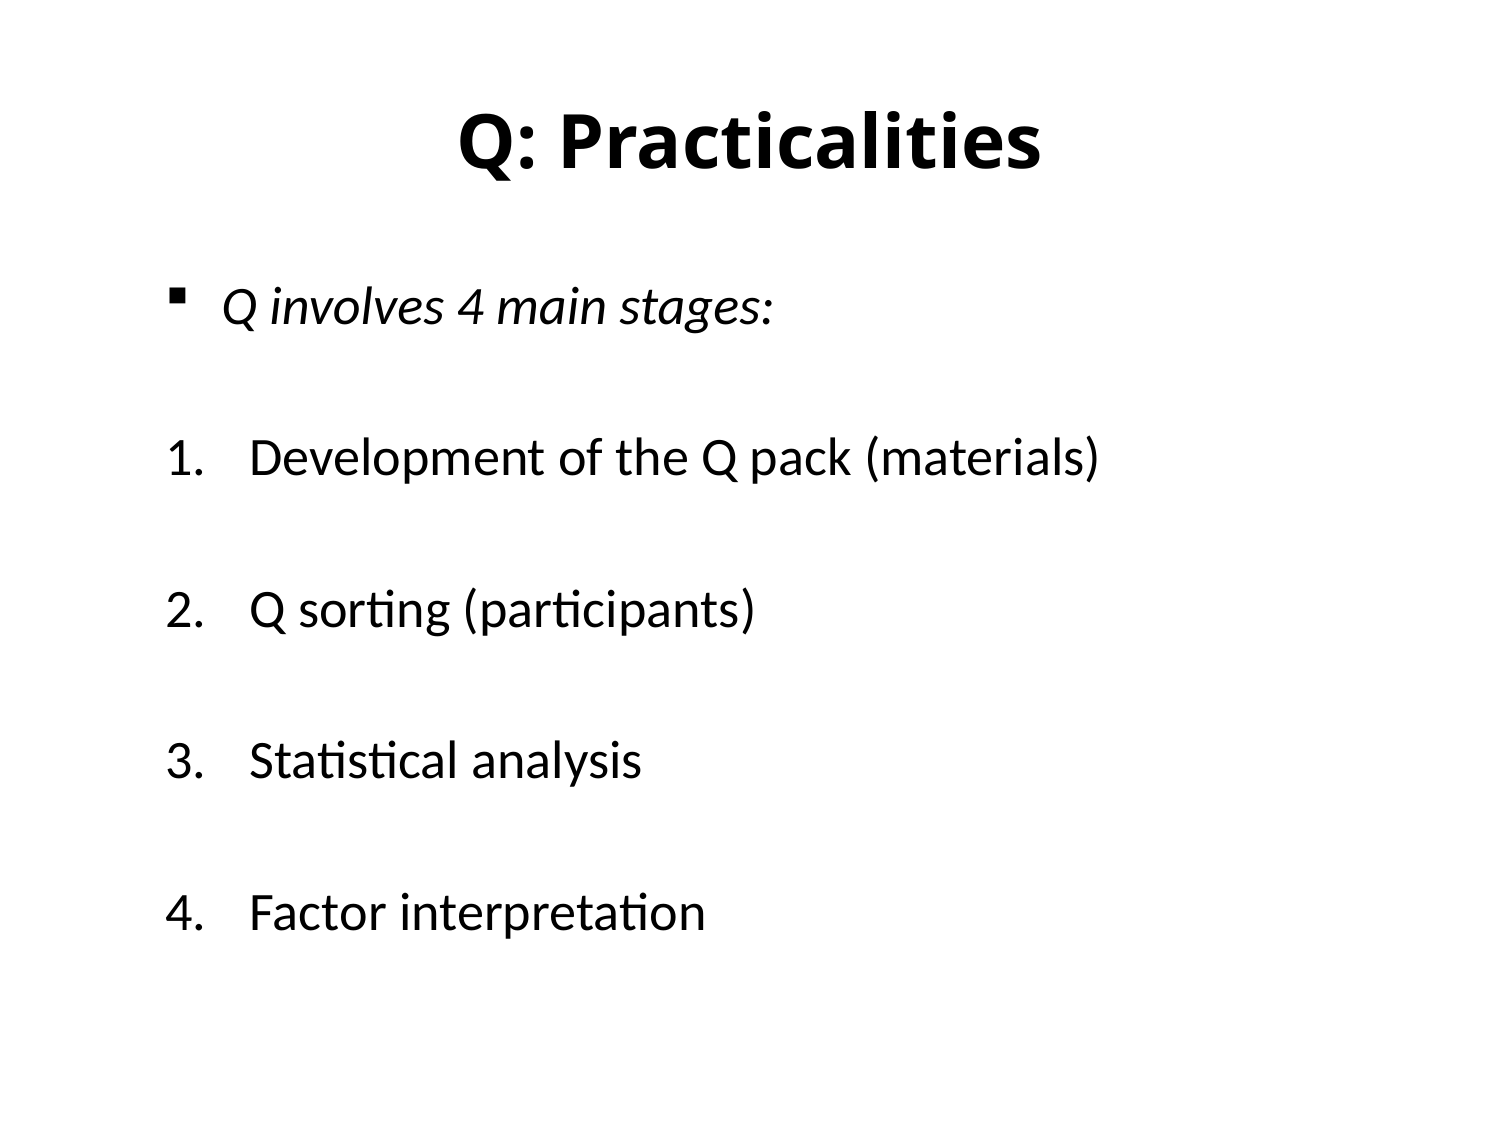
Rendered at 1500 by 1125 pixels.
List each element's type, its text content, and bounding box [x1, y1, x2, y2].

title Q: Practicalities [75, 45, 1425, 233]
list Q involves 4 main stages: Development of the Q pack (materials) Q sorting (participants) Statistical analysis Factor interpretation [150, 262, 1454, 1090]
